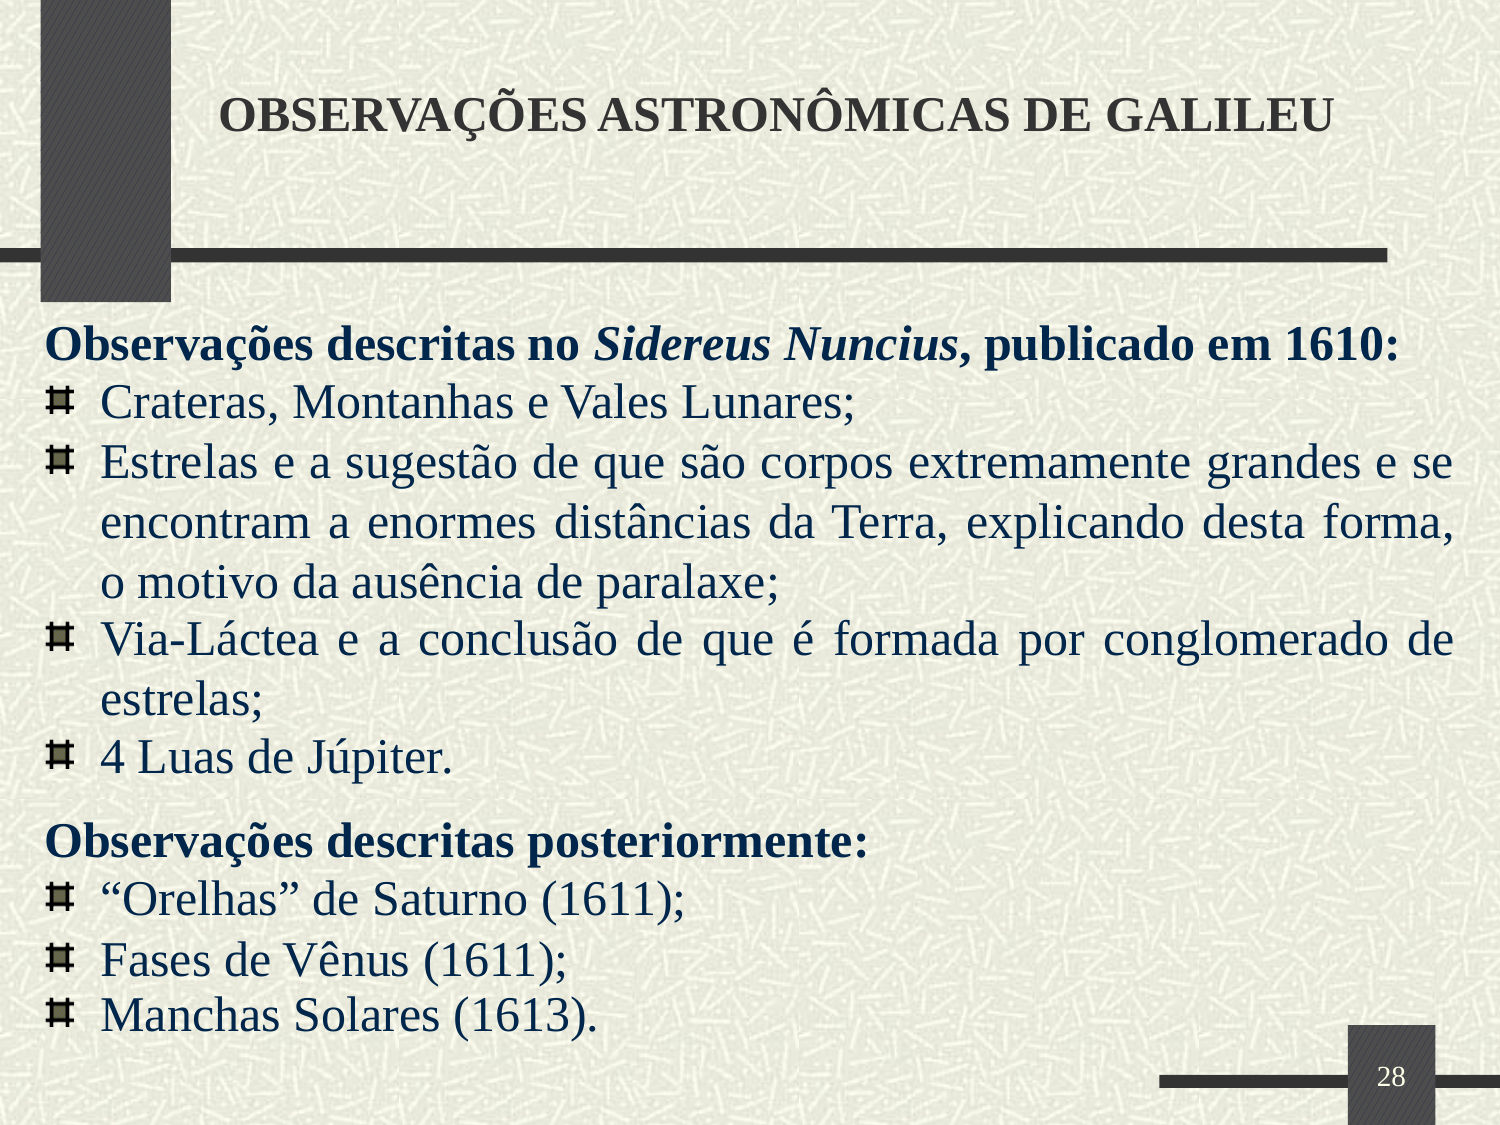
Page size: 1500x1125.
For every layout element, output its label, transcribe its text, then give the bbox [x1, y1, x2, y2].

list Observações descritas no Sidereus Nuncius, publicado em 1610: [29, 302, 1471, 361]
text_box Via-Láctea e a conclusão de que é formada por conglomerado de estrelas; [29, 597, 1471, 657]
picture [44, 880, 74, 911]
picture [0, 0, 1500, 1125]
picture [1436, 1088, 1500, 1125]
text_box 4 Luas de Júpiter. [29, 716, 1471, 776]
picture [44, 384, 74, 414]
text_box “Orelhas” de Saturno (1611); [29, 857, 1471, 918]
slide_number 28 [1347, 1047, 1436, 1125]
title OBSERVAÇÕES ASTRONÔMICAS DE GALILEU [194, 66, 1360, 150]
text_box Fases de Vênus (1611); [29, 918, 1471, 974]
text_box Estrelas e a sugestão de que são corpos extremamente grandes e se encontram a enormes distâncias da Terra, explicando desta forma, o motivo da ausência de paralaxe; [29, 420, 1471, 597]
text_box Crateras, Montanhas e Vales Lunares; [29, 361, 1471, 420]
picture [0, 0, 40, 248]
picture [44, 443, 74, 474]
text_box Observações descritas posteriormente: [29, 800, 1471, 857]
picture [44, 620, 74, 651]
picture [44, 941, 74, 972]
text_box Manchas Solares (1613). [29, 974, 1471, 1047]
picture [44, 996, 74, 1027]
